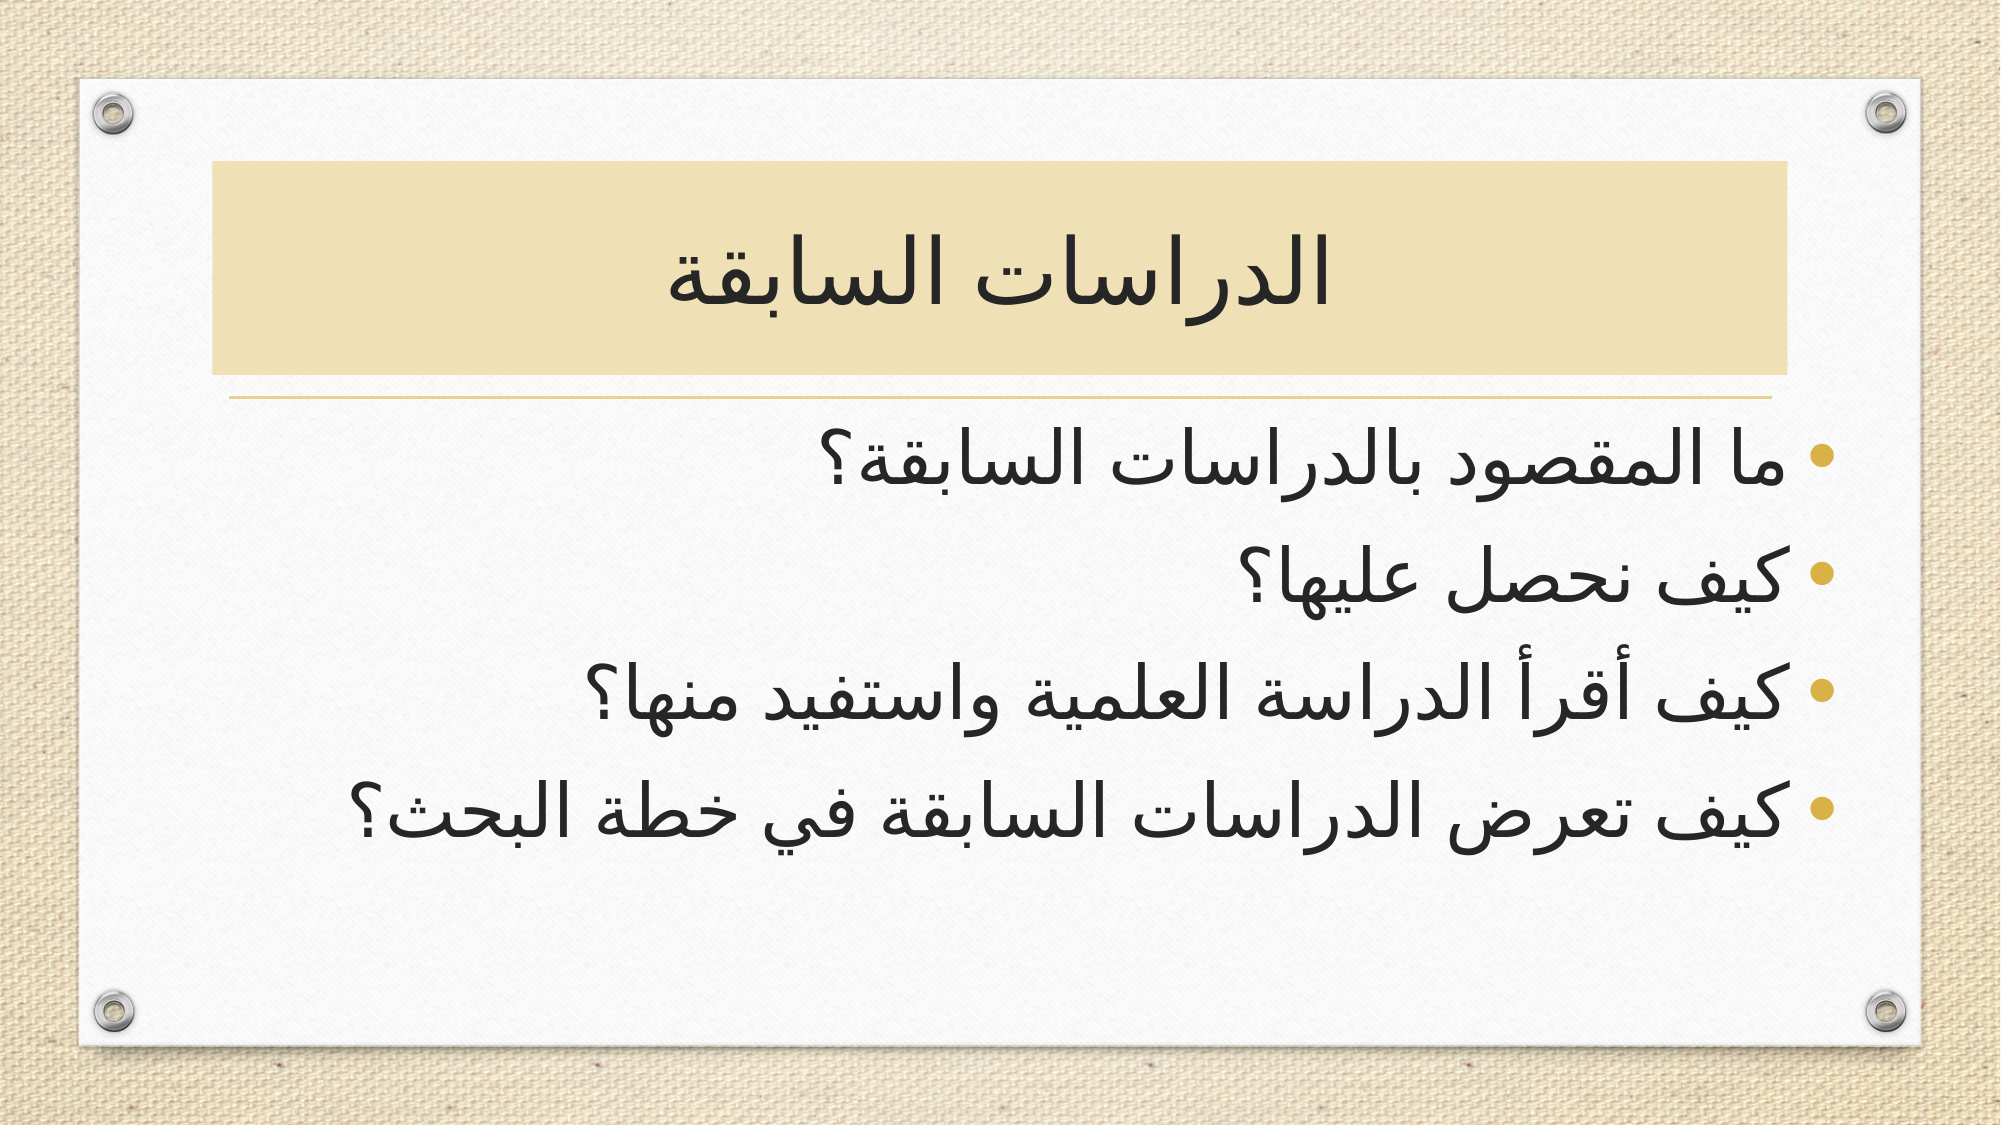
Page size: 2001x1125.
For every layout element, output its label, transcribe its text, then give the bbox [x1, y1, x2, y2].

picture [0, 0, 2001, 1125]
title الدراسات السابقة [212, 161, 1788, 375]
list ما المقصود بالدراسات السابقة؟ كيف نحصل عليها؟ كيف أقرأ الدراسة العلمية واستفيد منها؟ كيف تعرض الدراسات السابقة في خطة البحث؟ [181, 402, 1853, 977]
